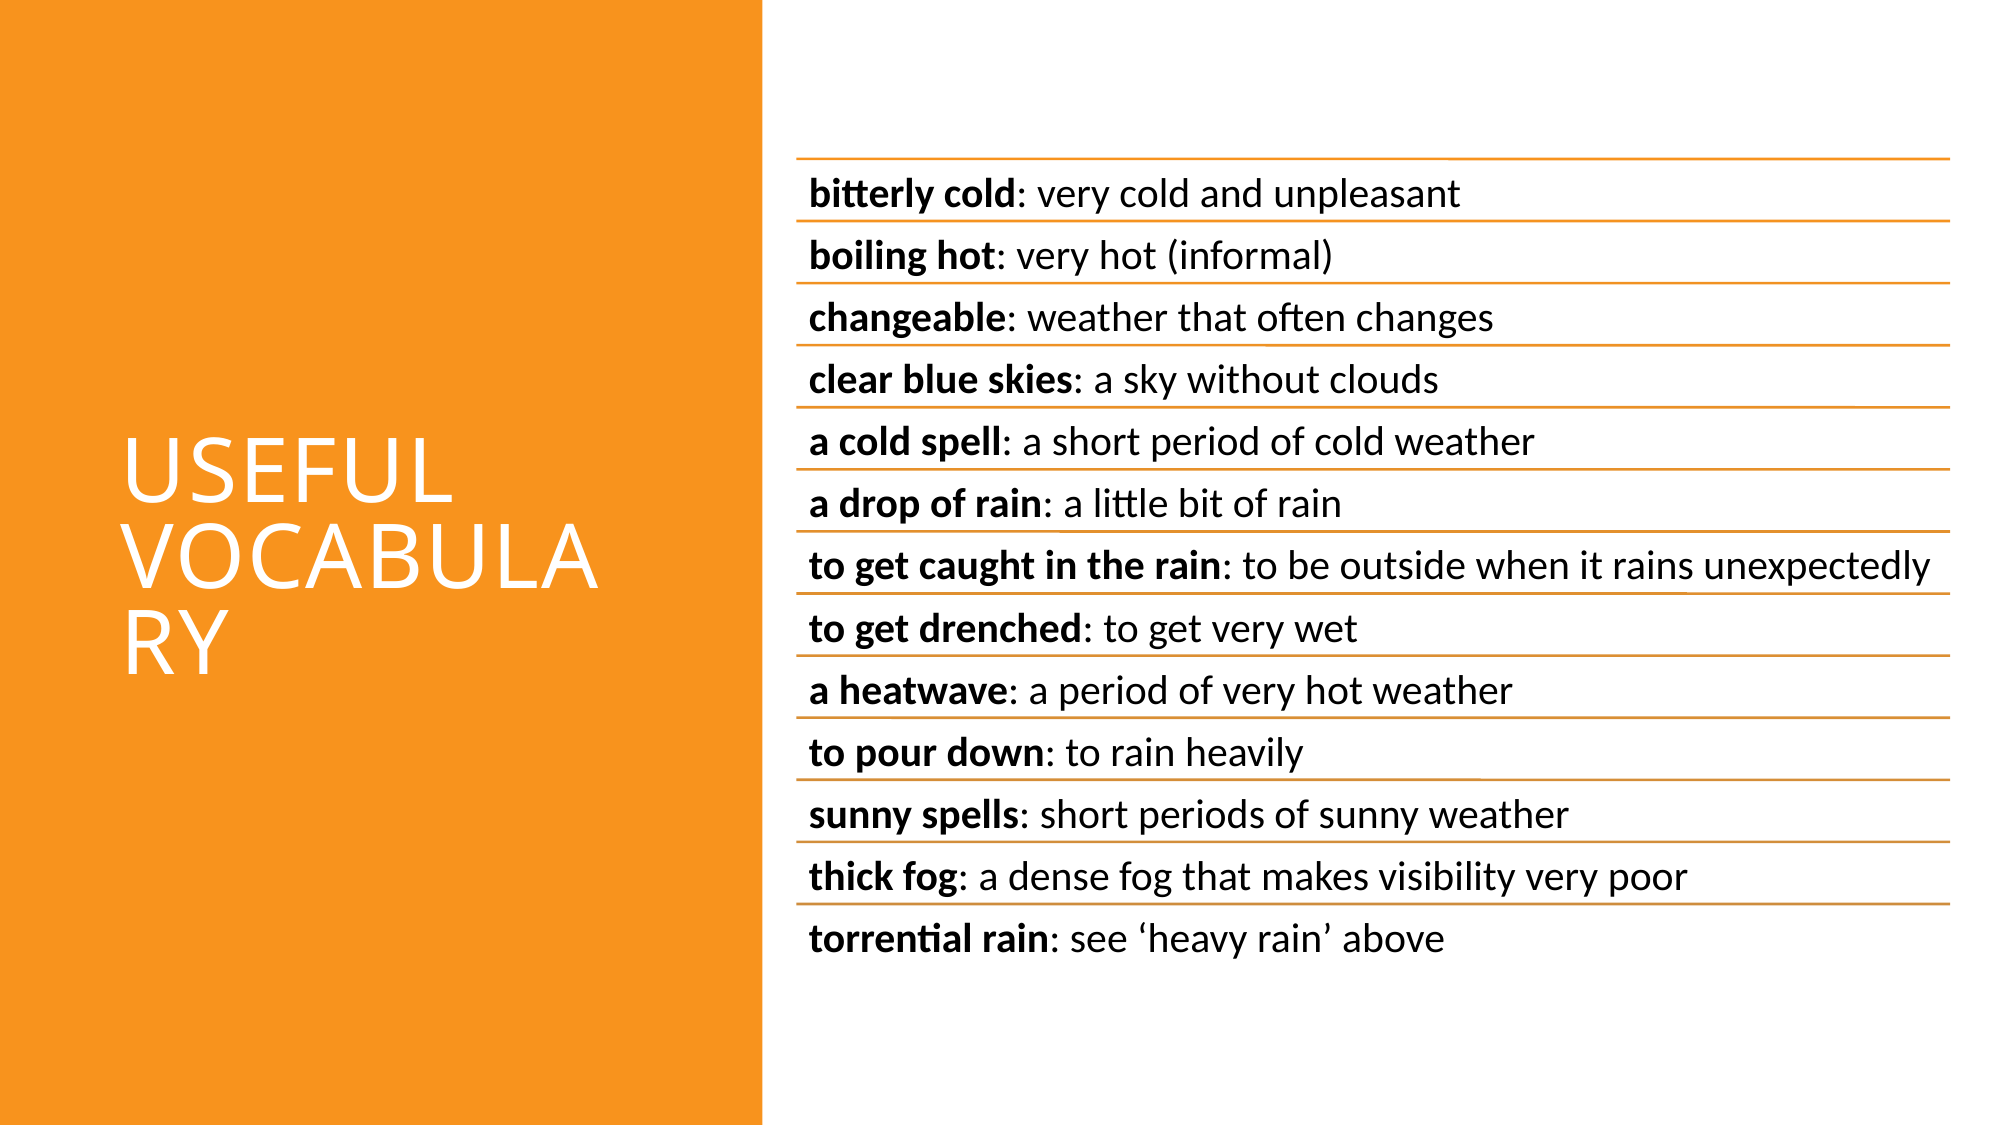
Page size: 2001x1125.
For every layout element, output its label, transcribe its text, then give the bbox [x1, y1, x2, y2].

title USEFUL VOCABULARY [105, 105, 666, 1020]
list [796, 158, 1951, 967]
text_box [0, 0, 764, 1125]
